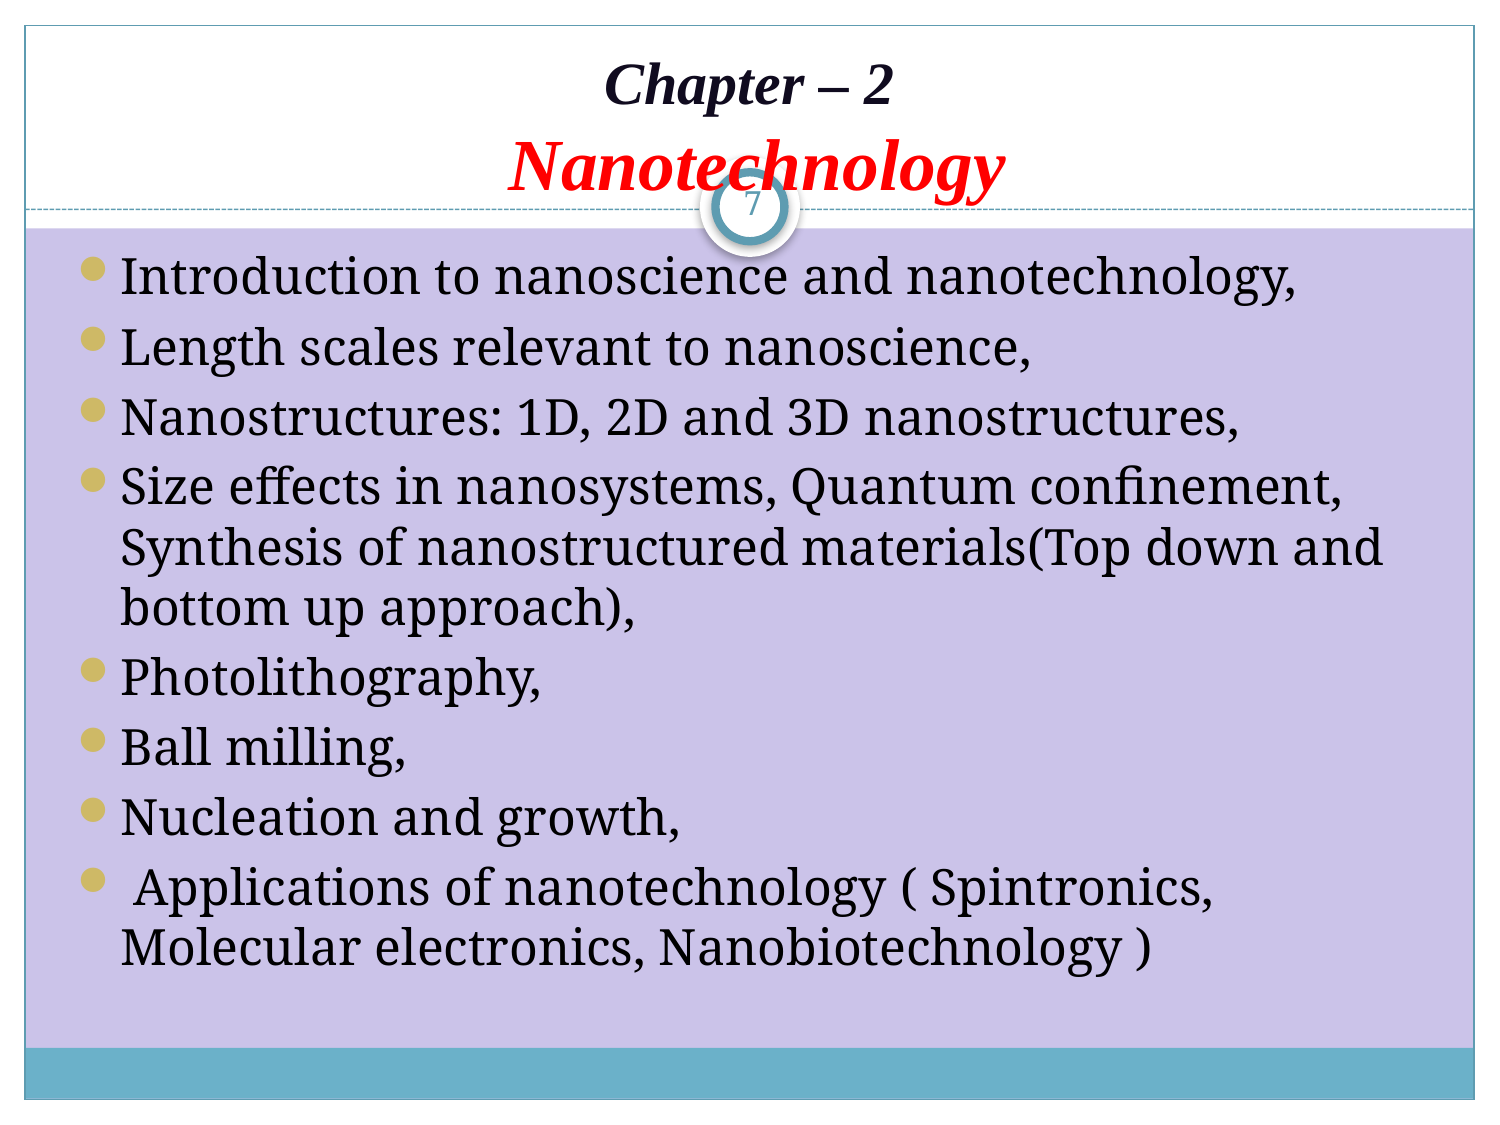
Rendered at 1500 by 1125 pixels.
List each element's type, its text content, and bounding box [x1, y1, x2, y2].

title Chapter – 2 Nanotechnology [49, 37, 1450, 213]
slide_number 7 [715, 168, 791, 241]
list Introduction to nanoscience and nanotechnology, Length scales relevant to nanoscience, Nanostructures: 1D, 2D and 3D nanostructures, Size effects in nanosystems, Quantum confinement, Synthesis of nanostructured materials(Top down and bottom up approach), Photolithography, Ball milling, Nucleation and growth, Applications of nanotechnology ( Spintronics, Molecular electronics, Nanobiotechnology ) [62, 237, 1458, 988]
